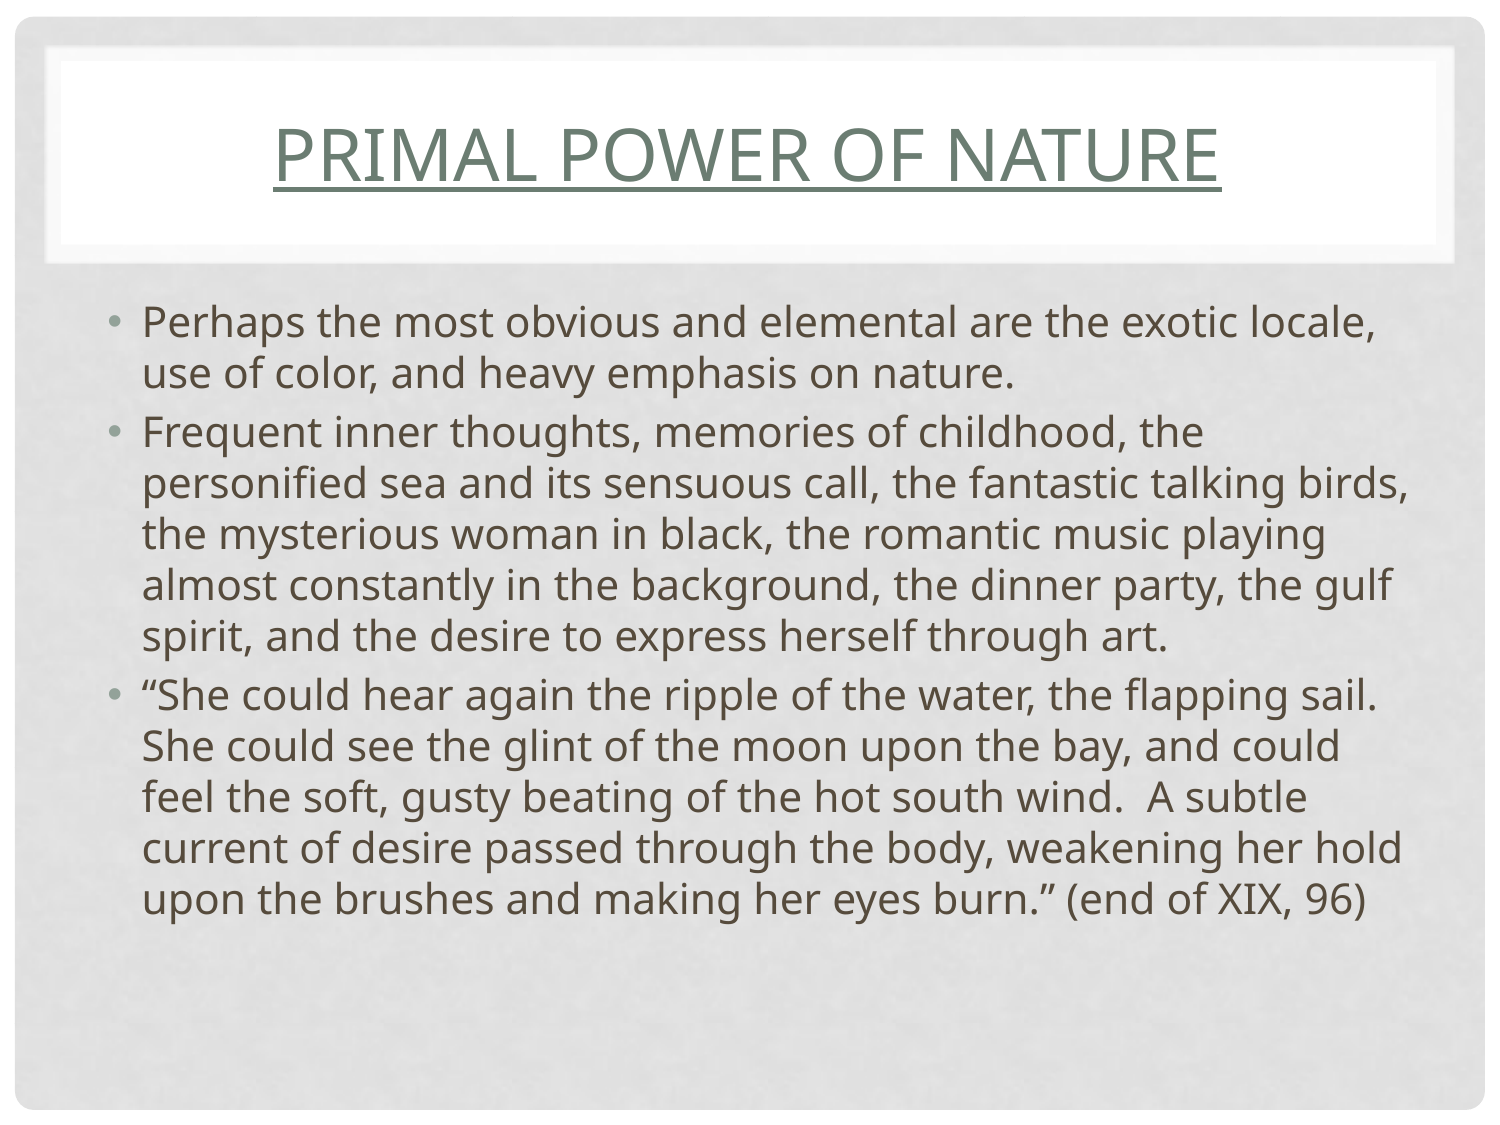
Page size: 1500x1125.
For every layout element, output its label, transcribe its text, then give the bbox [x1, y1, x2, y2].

list Perhaps the most obvious and elemental are the exotic locale, use of color, and heavy emphasis on nature. Frequent inner thoughts, memories of childhood, the personified sea and its sensuous call, the fantastic talking birds, the mysterious woman in black, the romantic music playing almost constantly in the background, the dinner party, the gulf spirit, and the desire to express herself through art. “She could hear again the ripple of the water, the flapping sail. She could see the glint of the moon upon the bay, and could feel the soft, gusty beating of the hot south wind. A subtle current of desire passed through the body, weakening her hold upon the brushes and making her eyes burn.” (end of XIX, 96) [75, 287, 1425, 1005]
title Primal Power of Nature [69, 66, 1425, 238]
